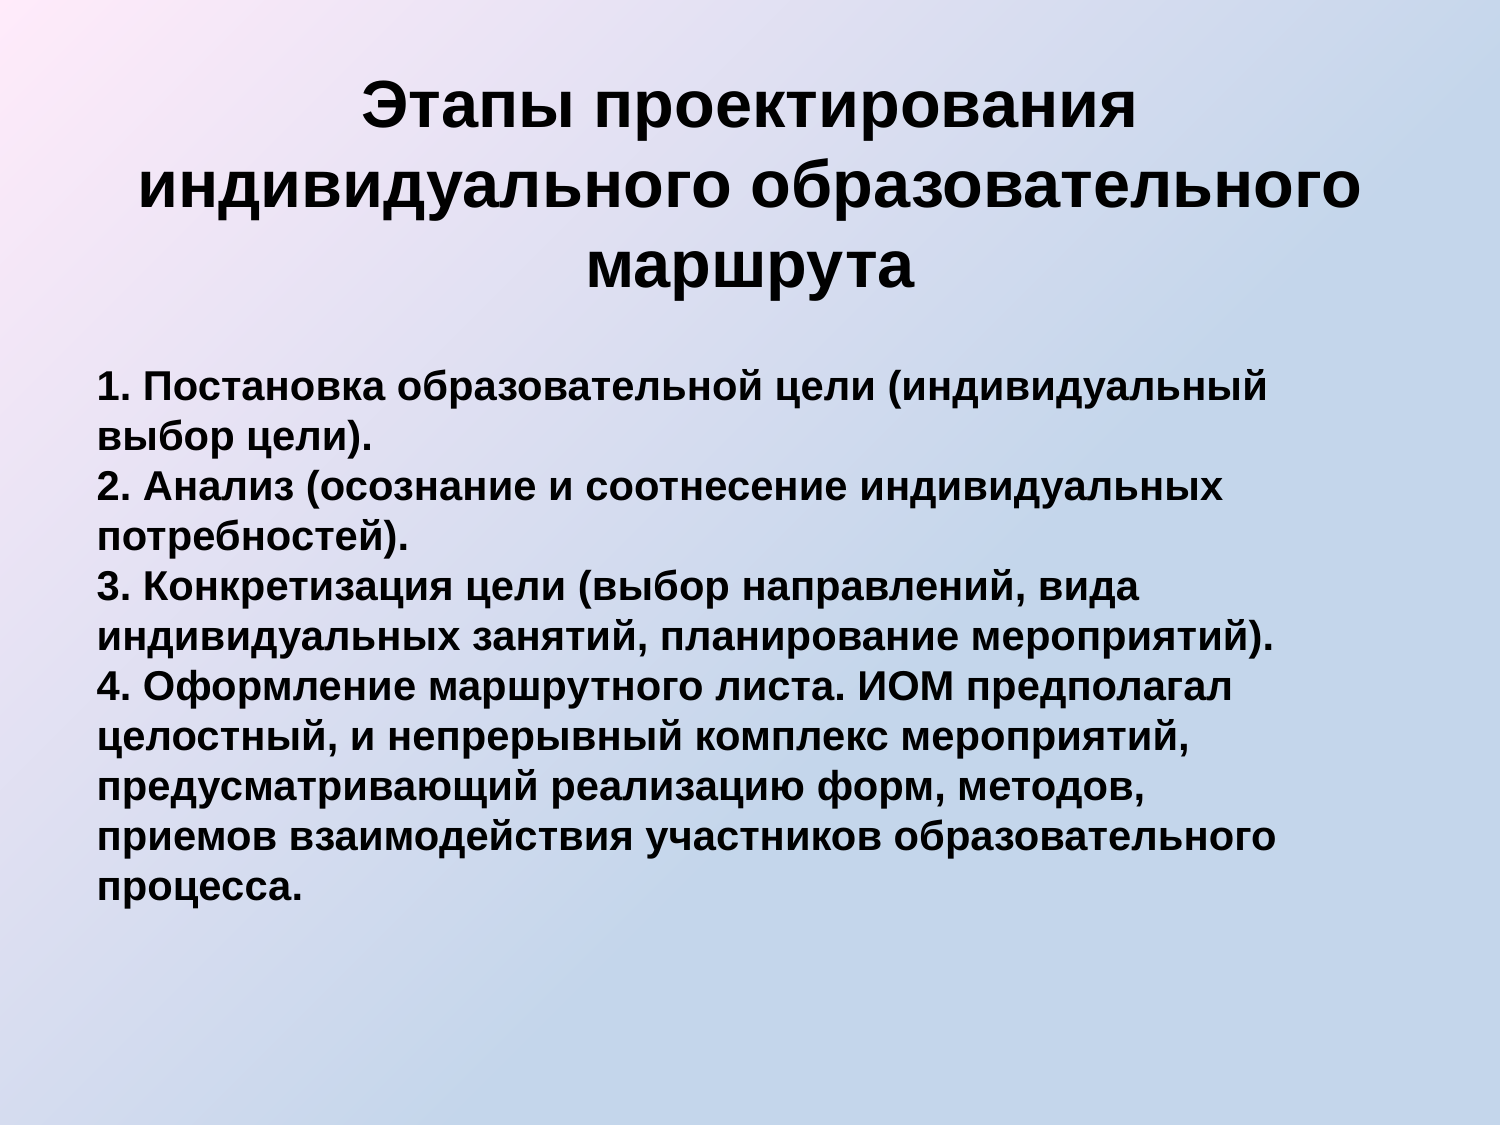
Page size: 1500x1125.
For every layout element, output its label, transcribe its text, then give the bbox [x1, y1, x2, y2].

title Этапы проектирования индивидуального образовательного маршрута [74, 44, 1426, 317]
text_box 1. Постановка образовательной цели (индивидуальный выбор цели). 2. Анализ (осознание и соотнесение индивидуальных потребностей). 3. Конкретизация цели (выбор направлений, вида индивидуальных занятий, планирование мероприятий). 4. Оформление маршрутного листа. ИОМ предполагал целостный, и непрерывный комплекс мероприятий, предусматривающий реализацию форм, методов, приемов взаимодействия участников образовательного процесса. [81, 351, 1301, 917]
